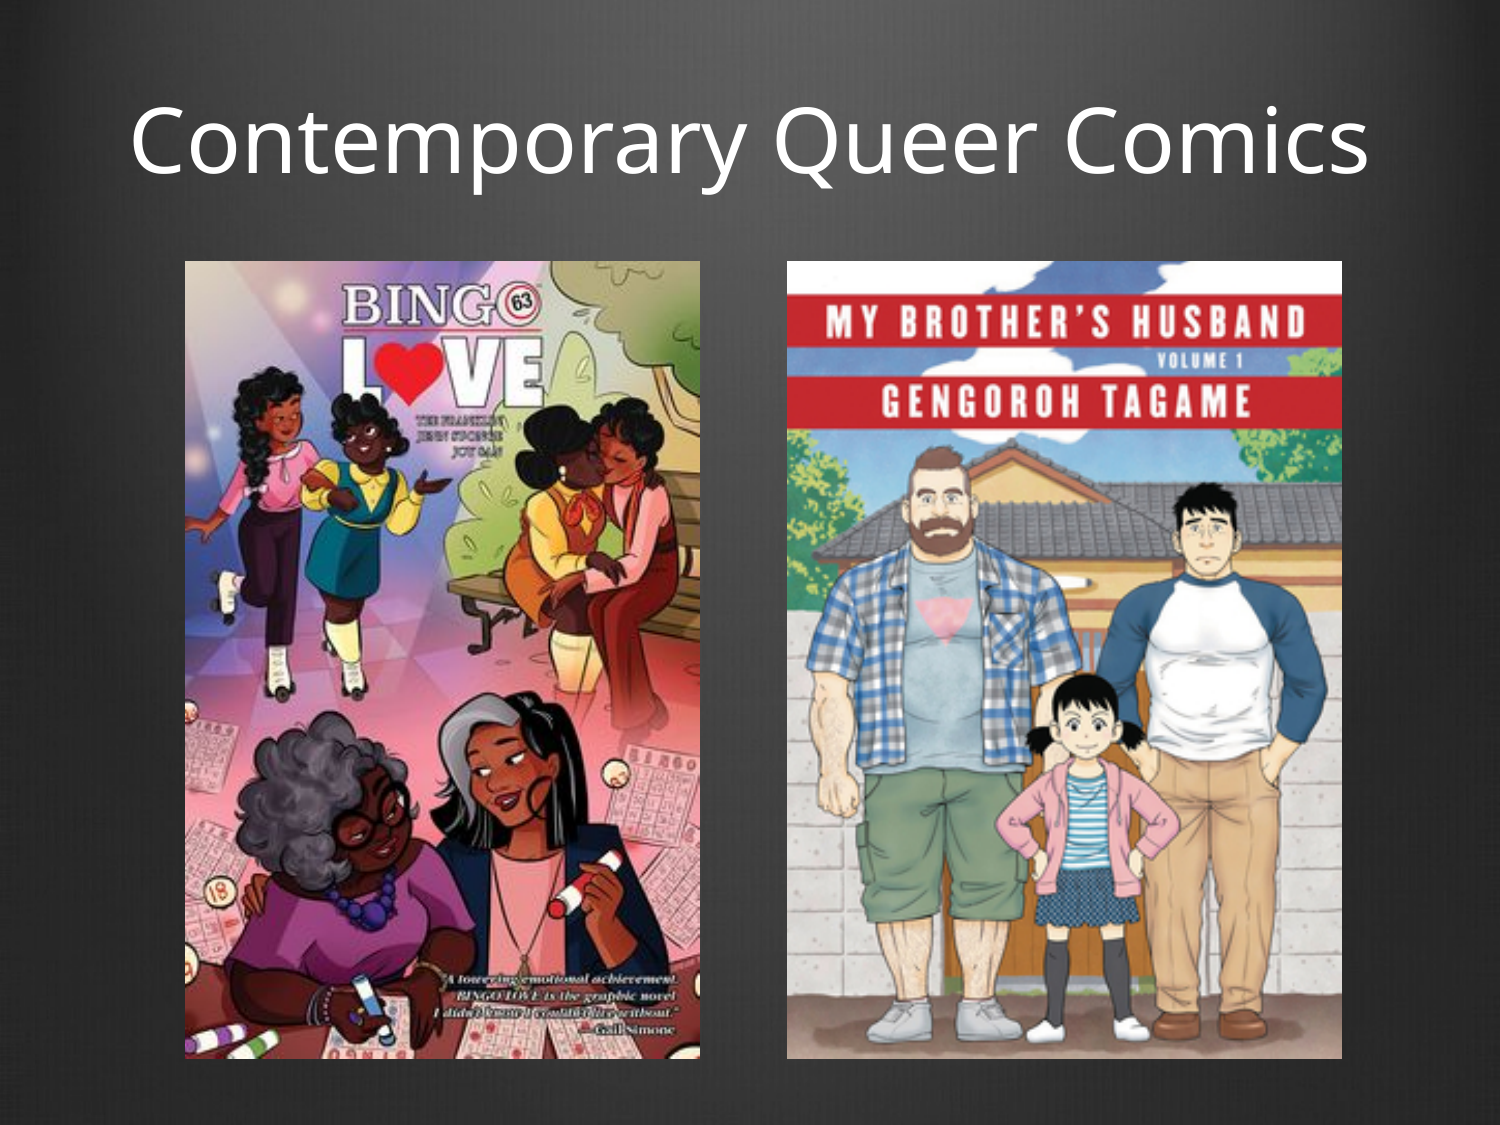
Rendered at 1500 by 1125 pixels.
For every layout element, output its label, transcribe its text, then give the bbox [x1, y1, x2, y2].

title Contemporary Queer Comics [112, 19, 1388, 255]
picture [184, 261, 700, 1059]
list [786, 261, 1342, 1059]
